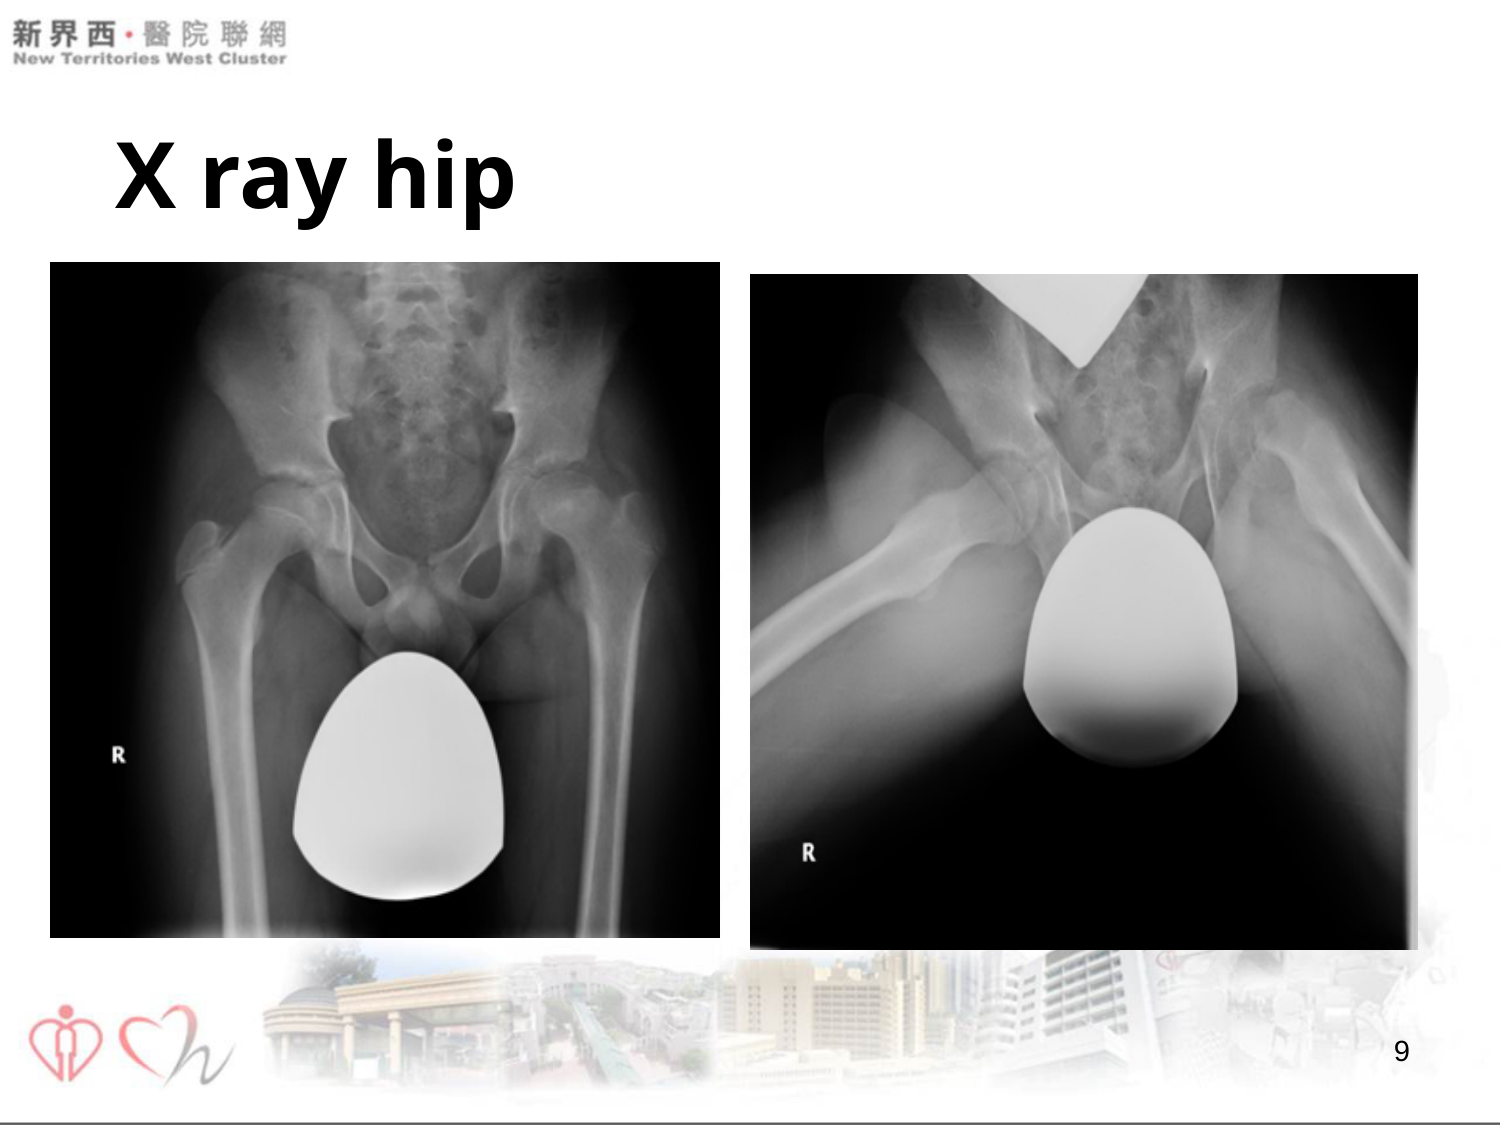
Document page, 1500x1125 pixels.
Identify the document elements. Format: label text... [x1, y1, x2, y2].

title X ray hip [100, 78, 1388, 266]
slide_number 9 [1074, 1024, 1425, 1103]
picture [0, 0, 1500, 1125]
